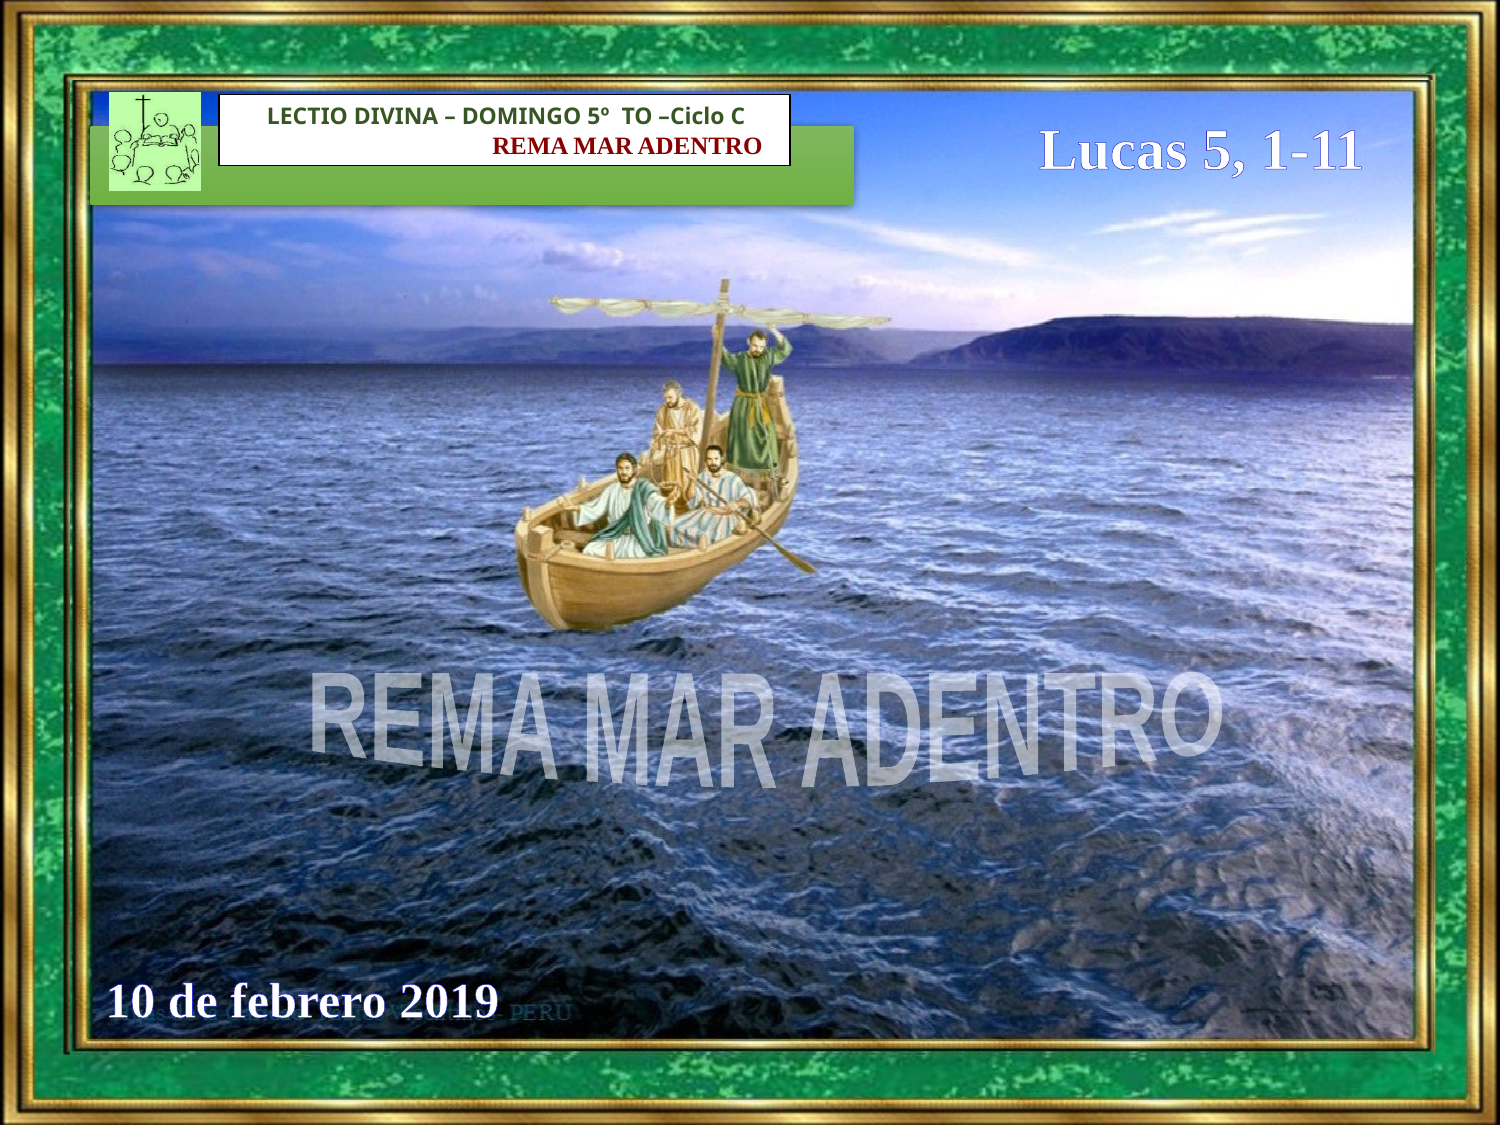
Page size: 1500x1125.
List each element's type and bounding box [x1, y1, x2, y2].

text_box [90, 91, 854, 205]
picture [0, 0, 1500, 1125]
